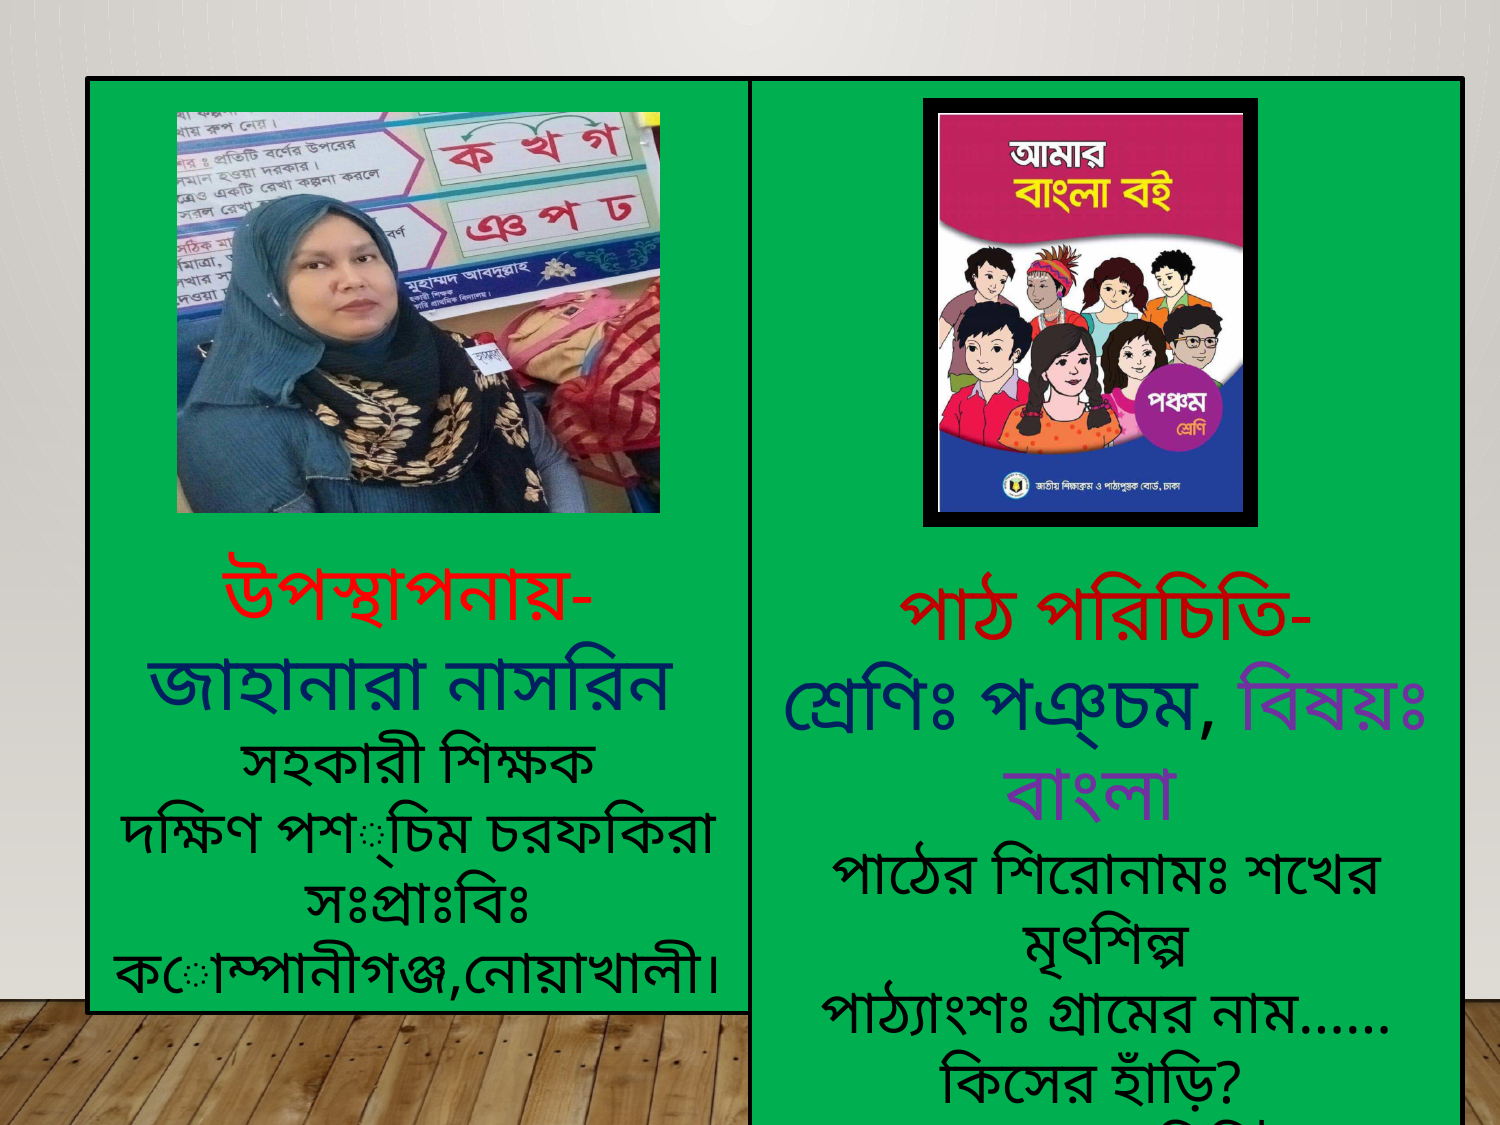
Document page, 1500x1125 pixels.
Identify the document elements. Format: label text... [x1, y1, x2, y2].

picture [937, 112, 1244, 513]
picture [177, 112, 660, 513]
text_box উপস্থাপনায়- জাহানারা নাসরিন সহকারী শিক্ষক দক্ষিণ পশ্চিম চরফকিরা সঃপ্রাঃবিঃ কোম্পানীগঞ্জ,নোয়াখালী। [87, 78, 750, 1013]
text_box পাঠ পরিচিতি- শ্রেণিঃ পঞ্চম, বিষয়ঃ বাংলা পাঠের শিরোনামঃ শখের মৃৎশিল্প পাঠ্যাংশঃ গ্রামের নাম……কিসের হাঁড়ি? সময়ঃ ৪৫ মিনিট [750, 78, 1463, 1125]
picture [0, 999, 750, 1125]
picture [1463, 999, 1500, 1125]
